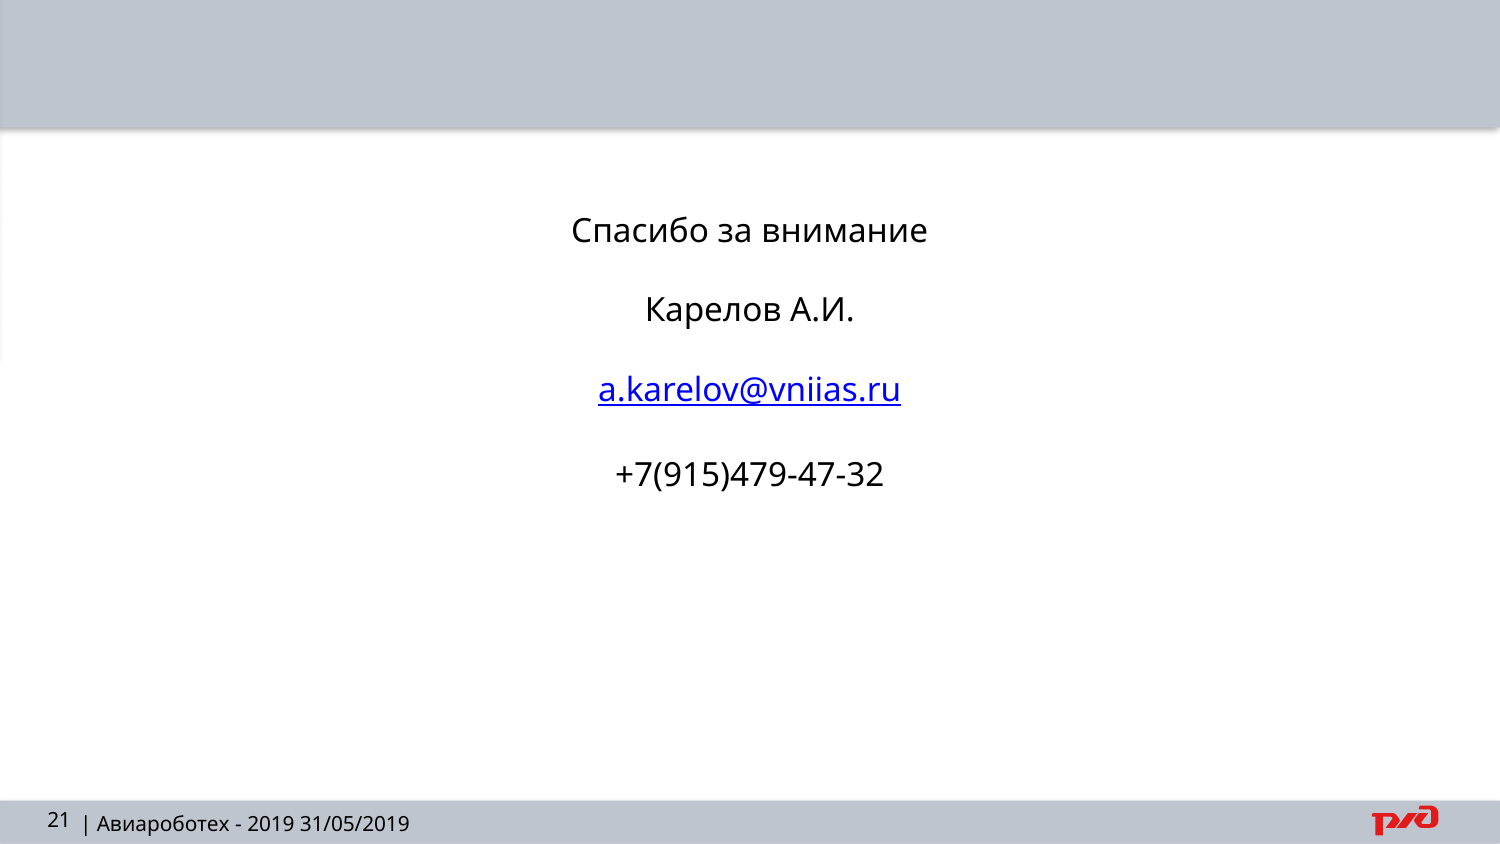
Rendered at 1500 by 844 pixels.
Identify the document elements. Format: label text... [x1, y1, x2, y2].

title Спасибо за внимание Карелов А.И. a.karelov@vniias.ru +7(915)479-47-32 [0, 197, 1500, 505]
